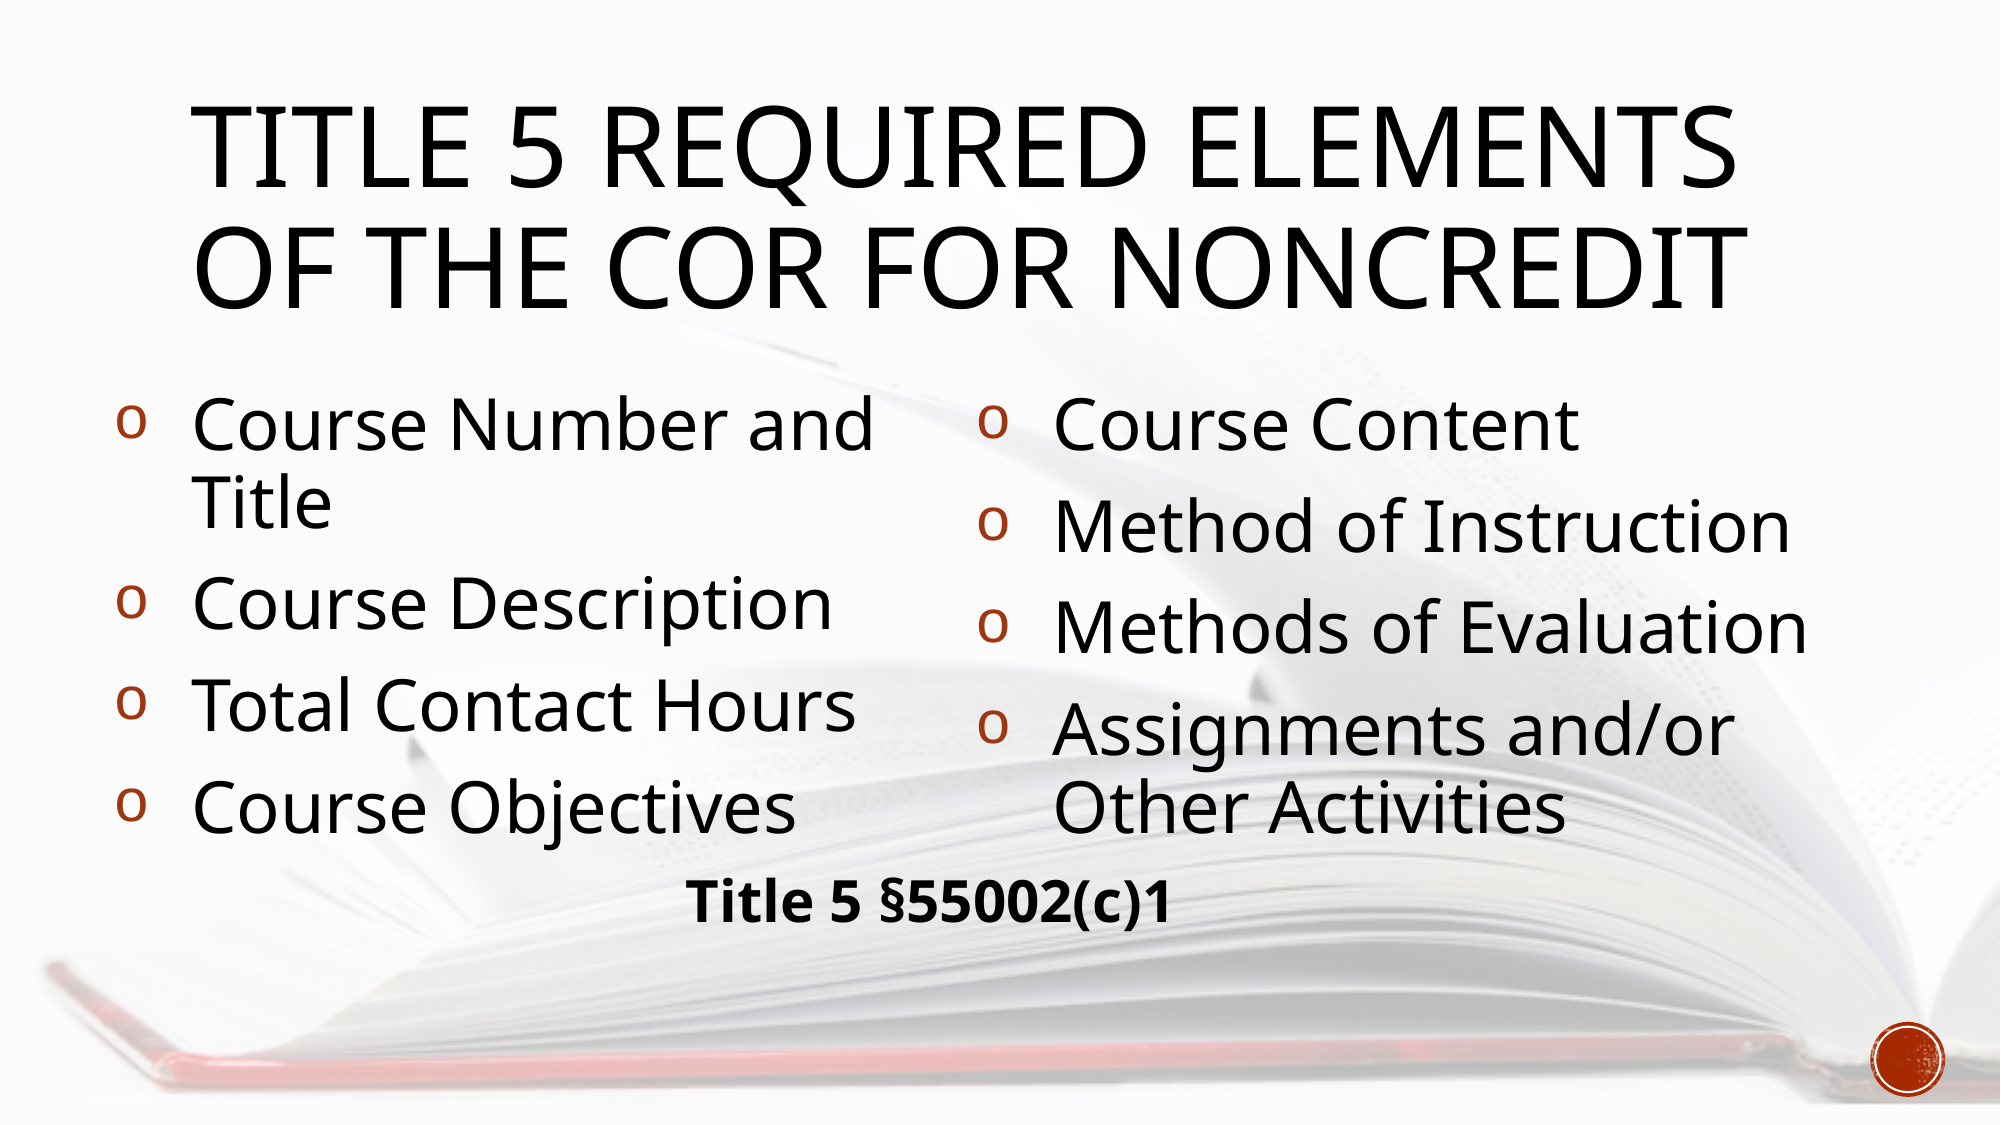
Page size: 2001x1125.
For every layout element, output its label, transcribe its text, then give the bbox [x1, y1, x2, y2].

title Title 5 Required Elements of the COR FOR Noncredit [175, 79, 1826, 344]
list Course Number and Title Course Description Total Contact Hours Course Objectives Course Content Method of Instruction Methods of Evaluation Assignments and/or Other Activities [98, 380, 1852, 887]
text_box Title 5 §55002(c)1 [136, 857, 1725, 942]
